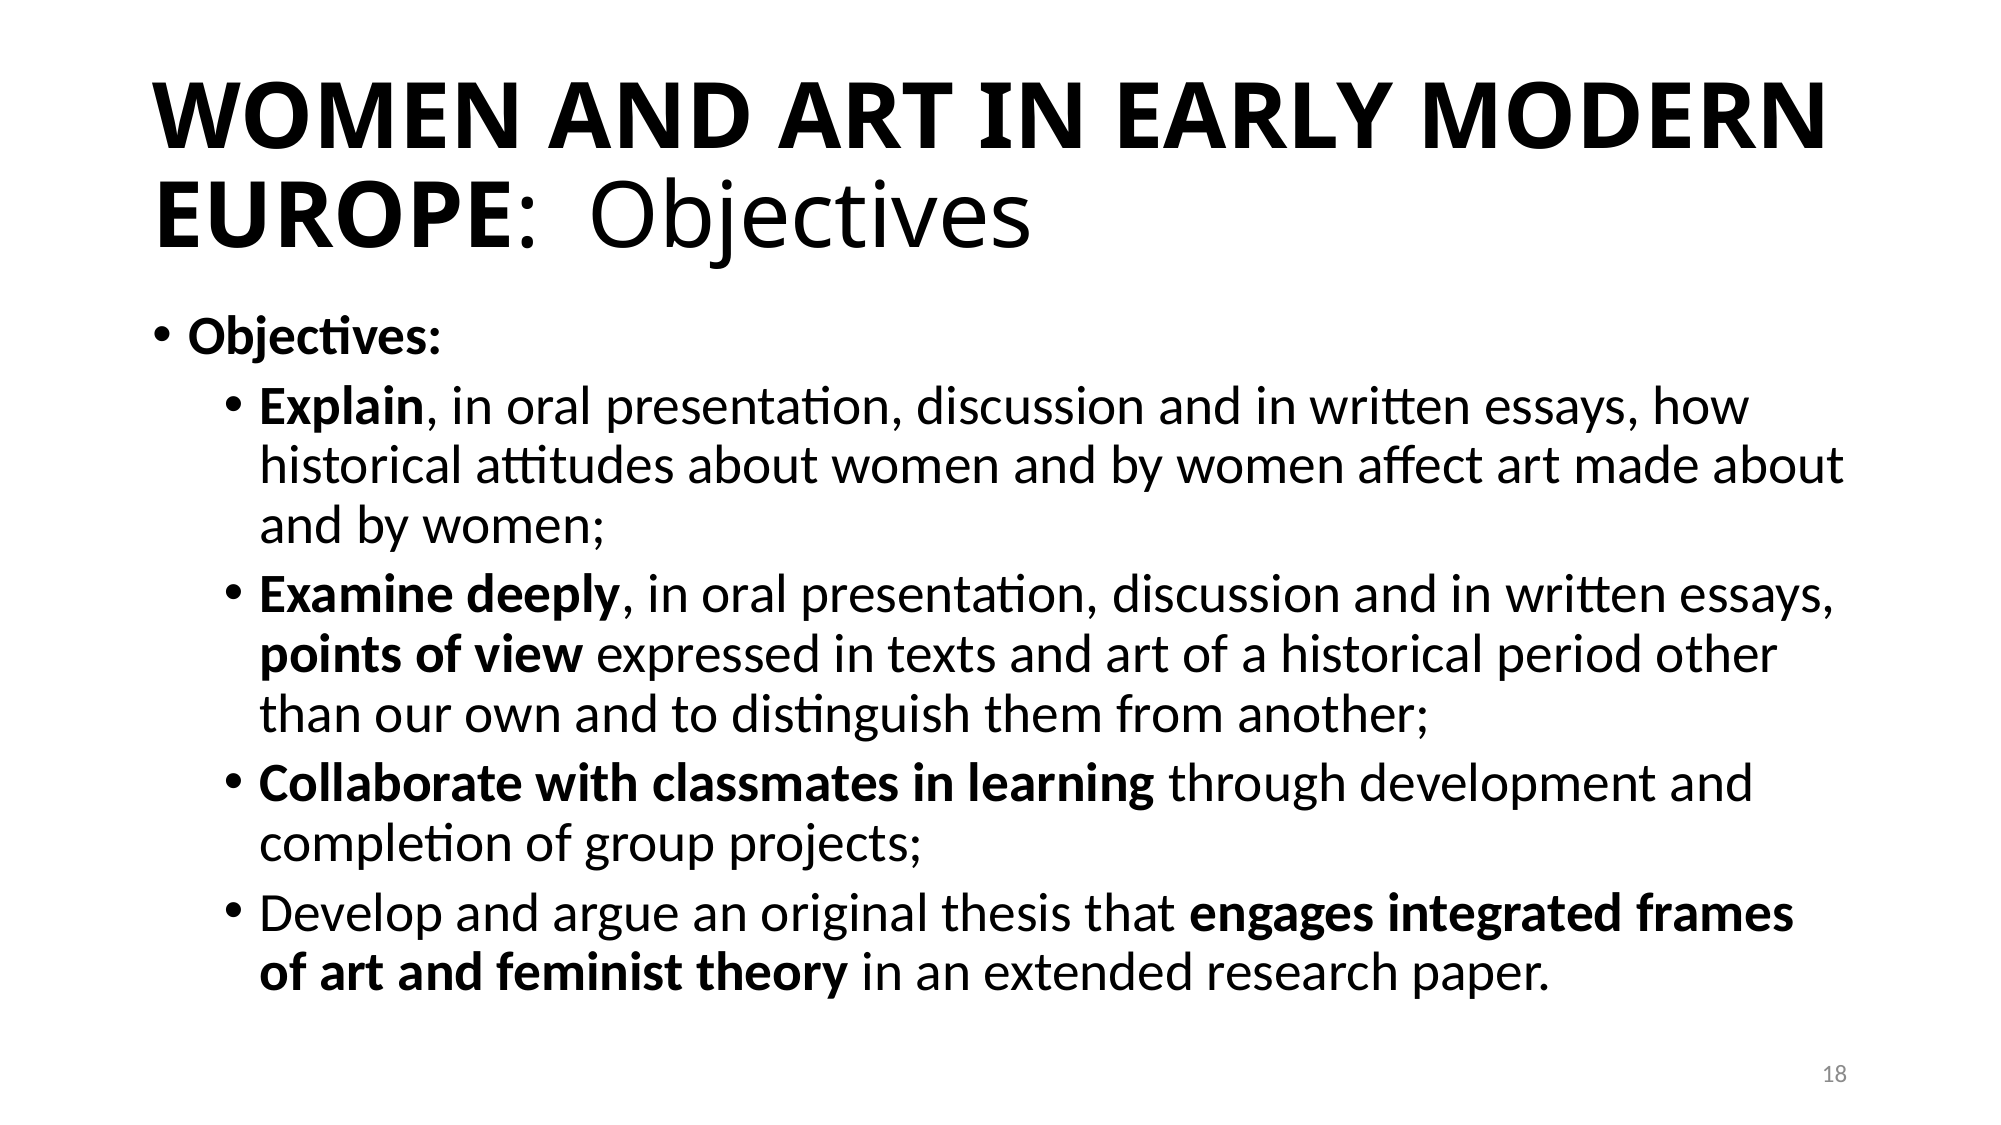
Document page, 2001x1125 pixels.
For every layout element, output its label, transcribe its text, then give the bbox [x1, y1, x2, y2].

slide_number 18 [1412, 1042, 1863, 1103]
title WOMEN AND ART IN EARLY MODERN EUROPE: Objectives [137, 59, 1863, 278]
list Objectives: Explain, in oral presentation, discussion and in written essays, how historical attitudes about women and by women affect art made about and by women; Examine deeply, in oral presentation, discussion and in written essays, points of view expressed in texts and art of a historical period other than our own and to distinguish them from another; Collaborate with classmates in learning through development and completion of group projects; Develop and argue an original thesis that engages integrated frames of art and feminist theory in an extended research paper. [137, 299, 1863, 1014]
